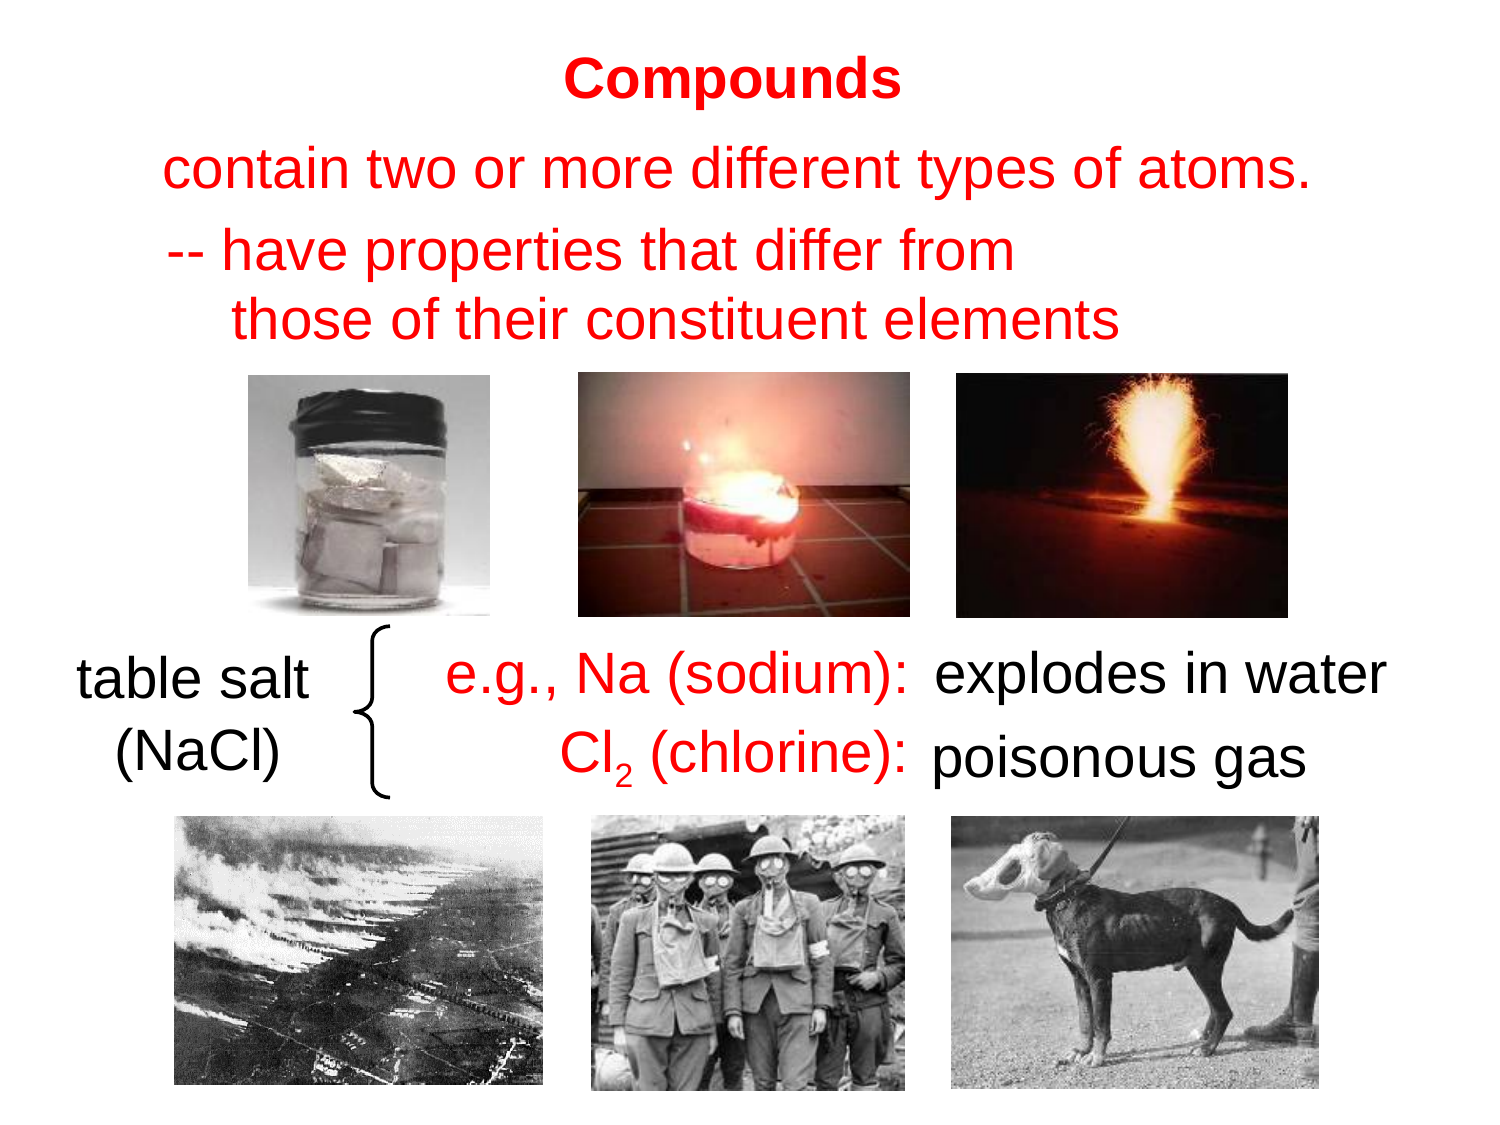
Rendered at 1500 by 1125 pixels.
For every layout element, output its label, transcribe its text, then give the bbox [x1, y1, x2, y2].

picture [955, 373, 1289, 618]
text_box (NaCl) [99, 704, 314, 789]
picture [578, 372, 910, 617]
text_box table salt [61, 632, 342, 718]
text_box e.g., Na (sodium): [431, 627, 919, 713]
text_box poisonous gas [916, 711, 1340, 797]
text_box [354, 626, 391, 798]
text_box Compounds [548, 32, 918, 118]
text_box Cl2 (chlorine): [544, 707, 941, 802]
picture [248, 374, 490, 617]
picture [174, 816, 543, 1085]
text_box contain two or more different types of atoms. [147, 123, 1330, 208]
picture [951, 816, 1320, 1090]
text_box explodes in water [919, 627, 1420, 713]
text_box -- have properties that differ from those of their constituent elements [151, 204, 1137, 359]
picture [591, 815, 905, 1091]
